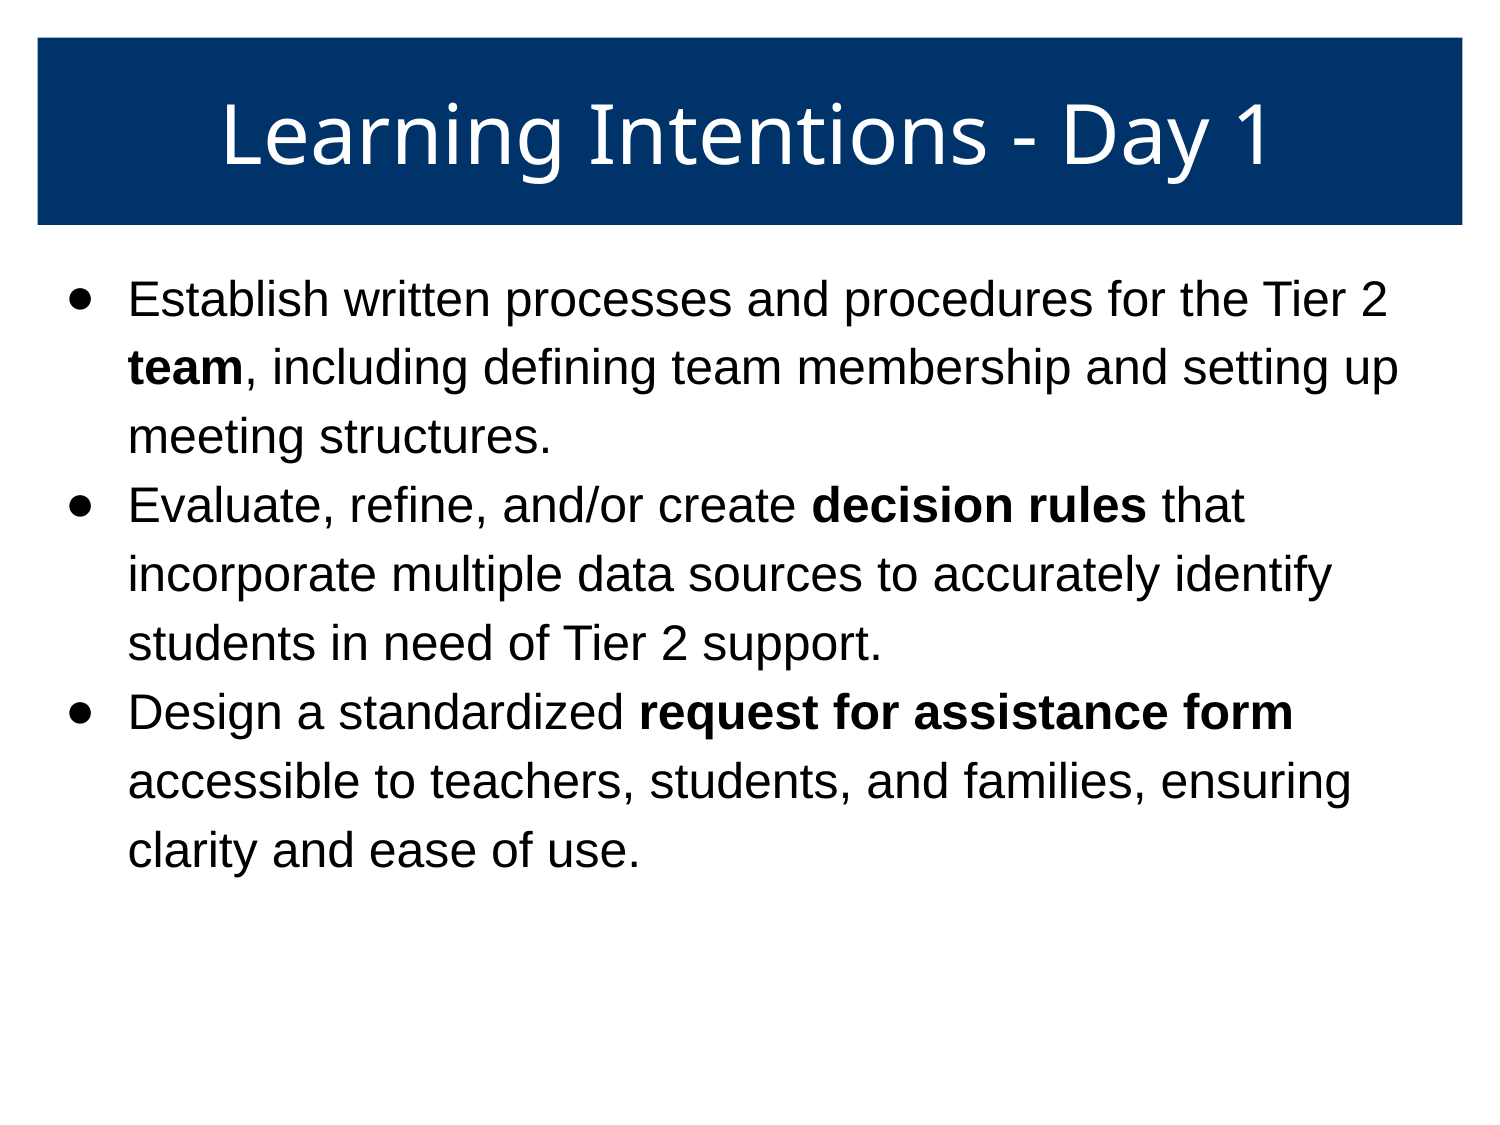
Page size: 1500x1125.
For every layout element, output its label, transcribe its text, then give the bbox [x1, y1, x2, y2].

list Establish written processes and procedures for the Tier 2 team, including defining team membership and setting up meeting structures. Evaluate, refine, and/or create decision rules that incorporate multiple data sources to accurately identify students in need of Tier 2 support. Design a standardized request for assistance form accessible to teachers, students, and families, ensuring clarity and ease of use. [37, 249, 1463, 1112]
title Learning Intentions - Day 1 [37, 37, 1463, 225]
